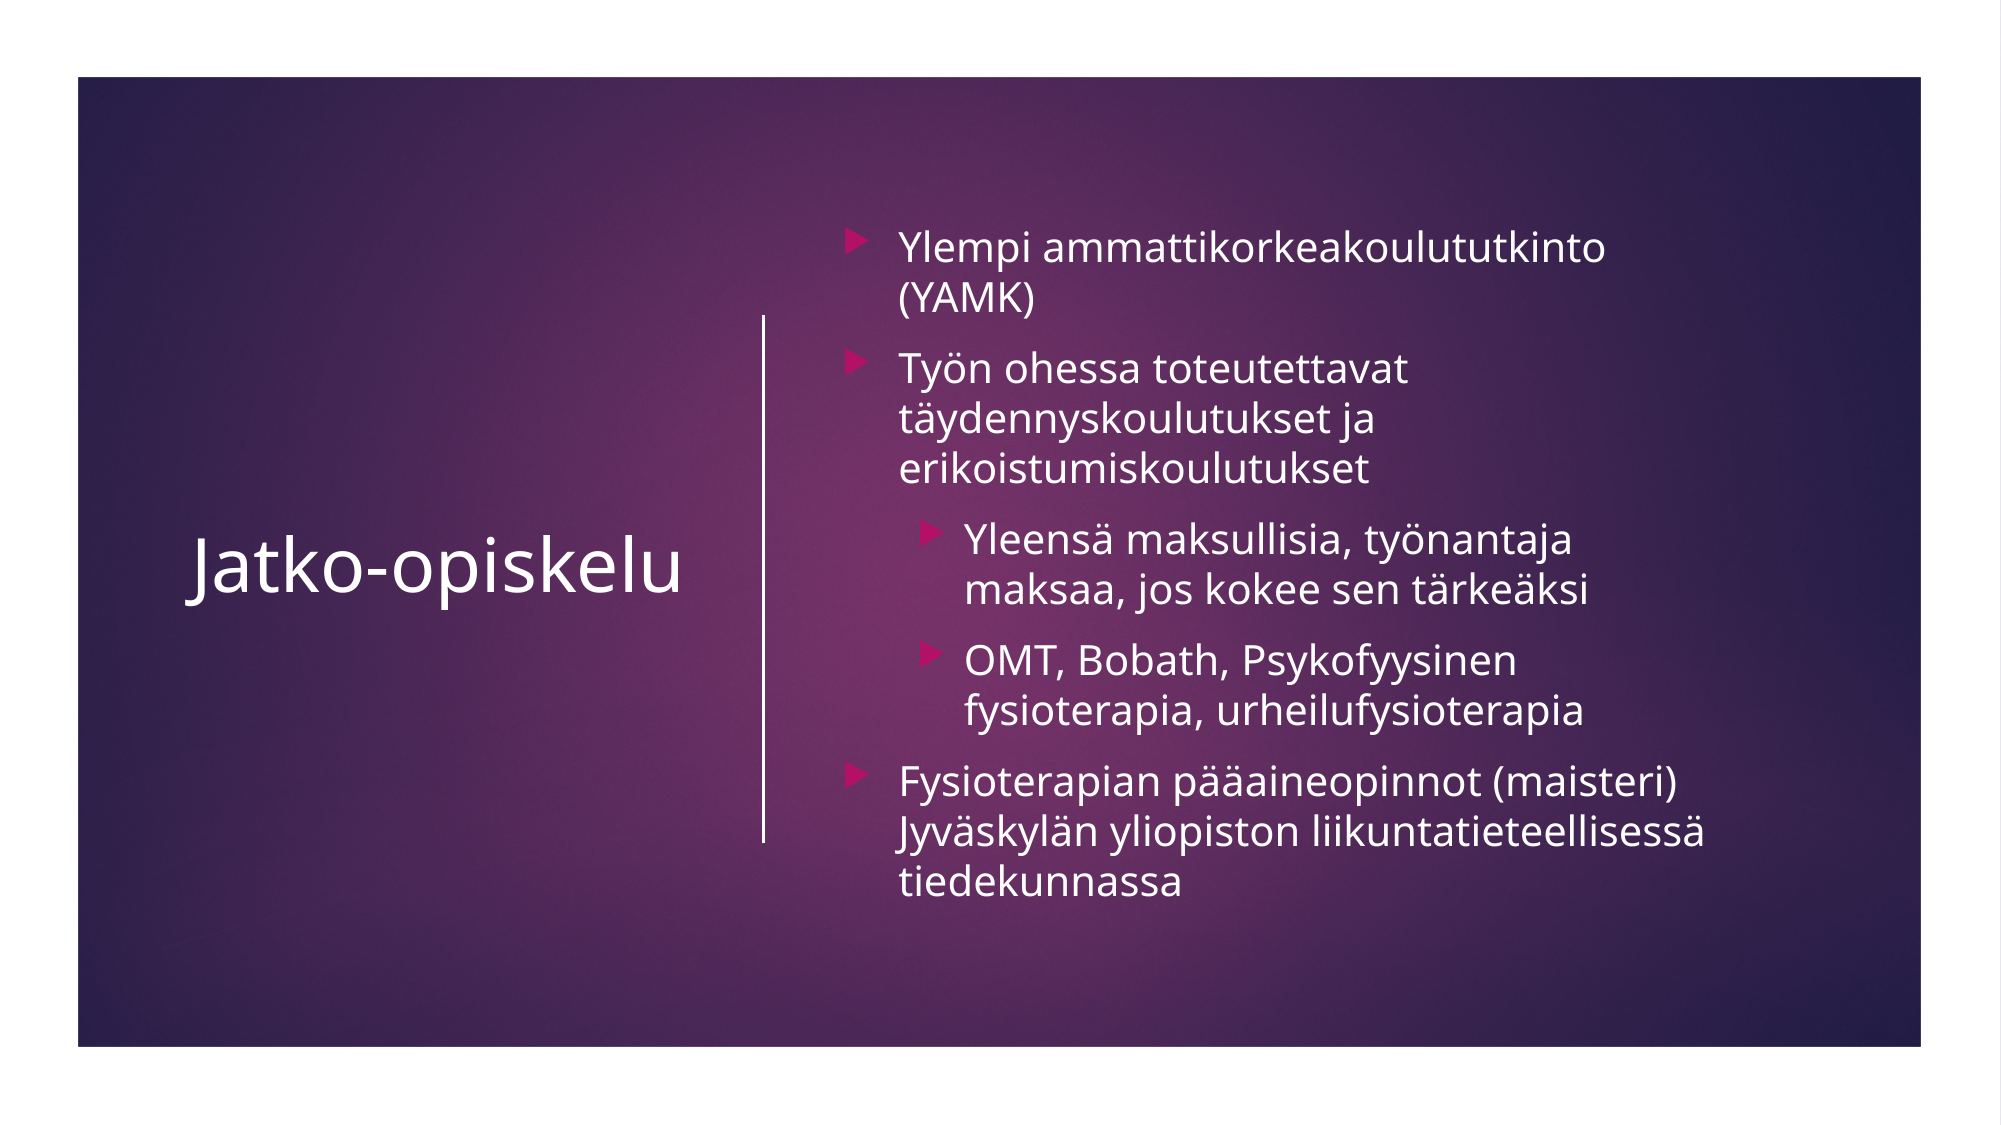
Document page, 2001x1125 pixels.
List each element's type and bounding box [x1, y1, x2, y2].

text_box [0, 0, 2000, 1125]
